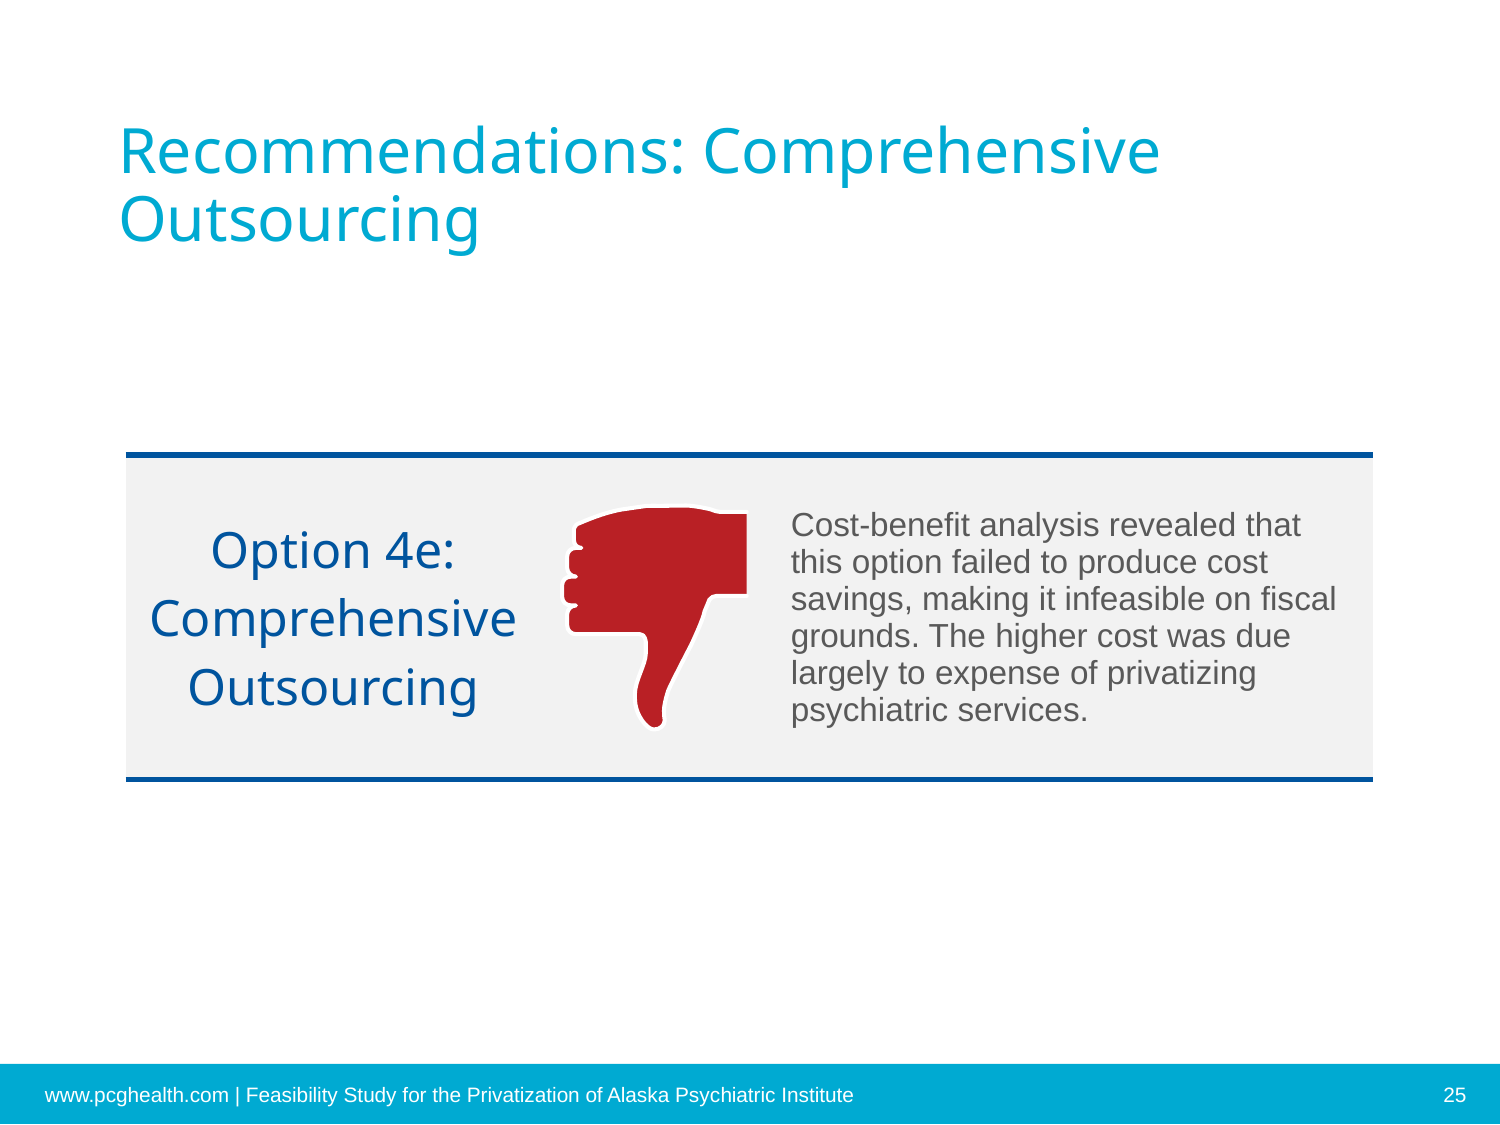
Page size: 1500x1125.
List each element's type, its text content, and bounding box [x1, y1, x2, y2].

slide_number 25 [1143, 1074, 1481, 1104]
footer www.pcghealth.com | Feasibility Study for the Privatization of Alaska Psychiatric Institute [30, 1074, 1143, 1104]
table_header Option 4e: Comprehensive Outsourcing [126, 458, 541, 777]
picture [559, 503, 750, 732]
table_header Cost-benefit analysis revealed that this option failed to produce cost savings, making it infeasible on fiscal grounds. The higher cost was due largely to expense of privatizing psychiatric services. [780, 458, 1373, 777]
list [103, 277, 1397, 1014]
table_header [541, 458, 780, 777]
title Recommendations: Comprehensive Outsourcing [103, 112, 1397, 261]
